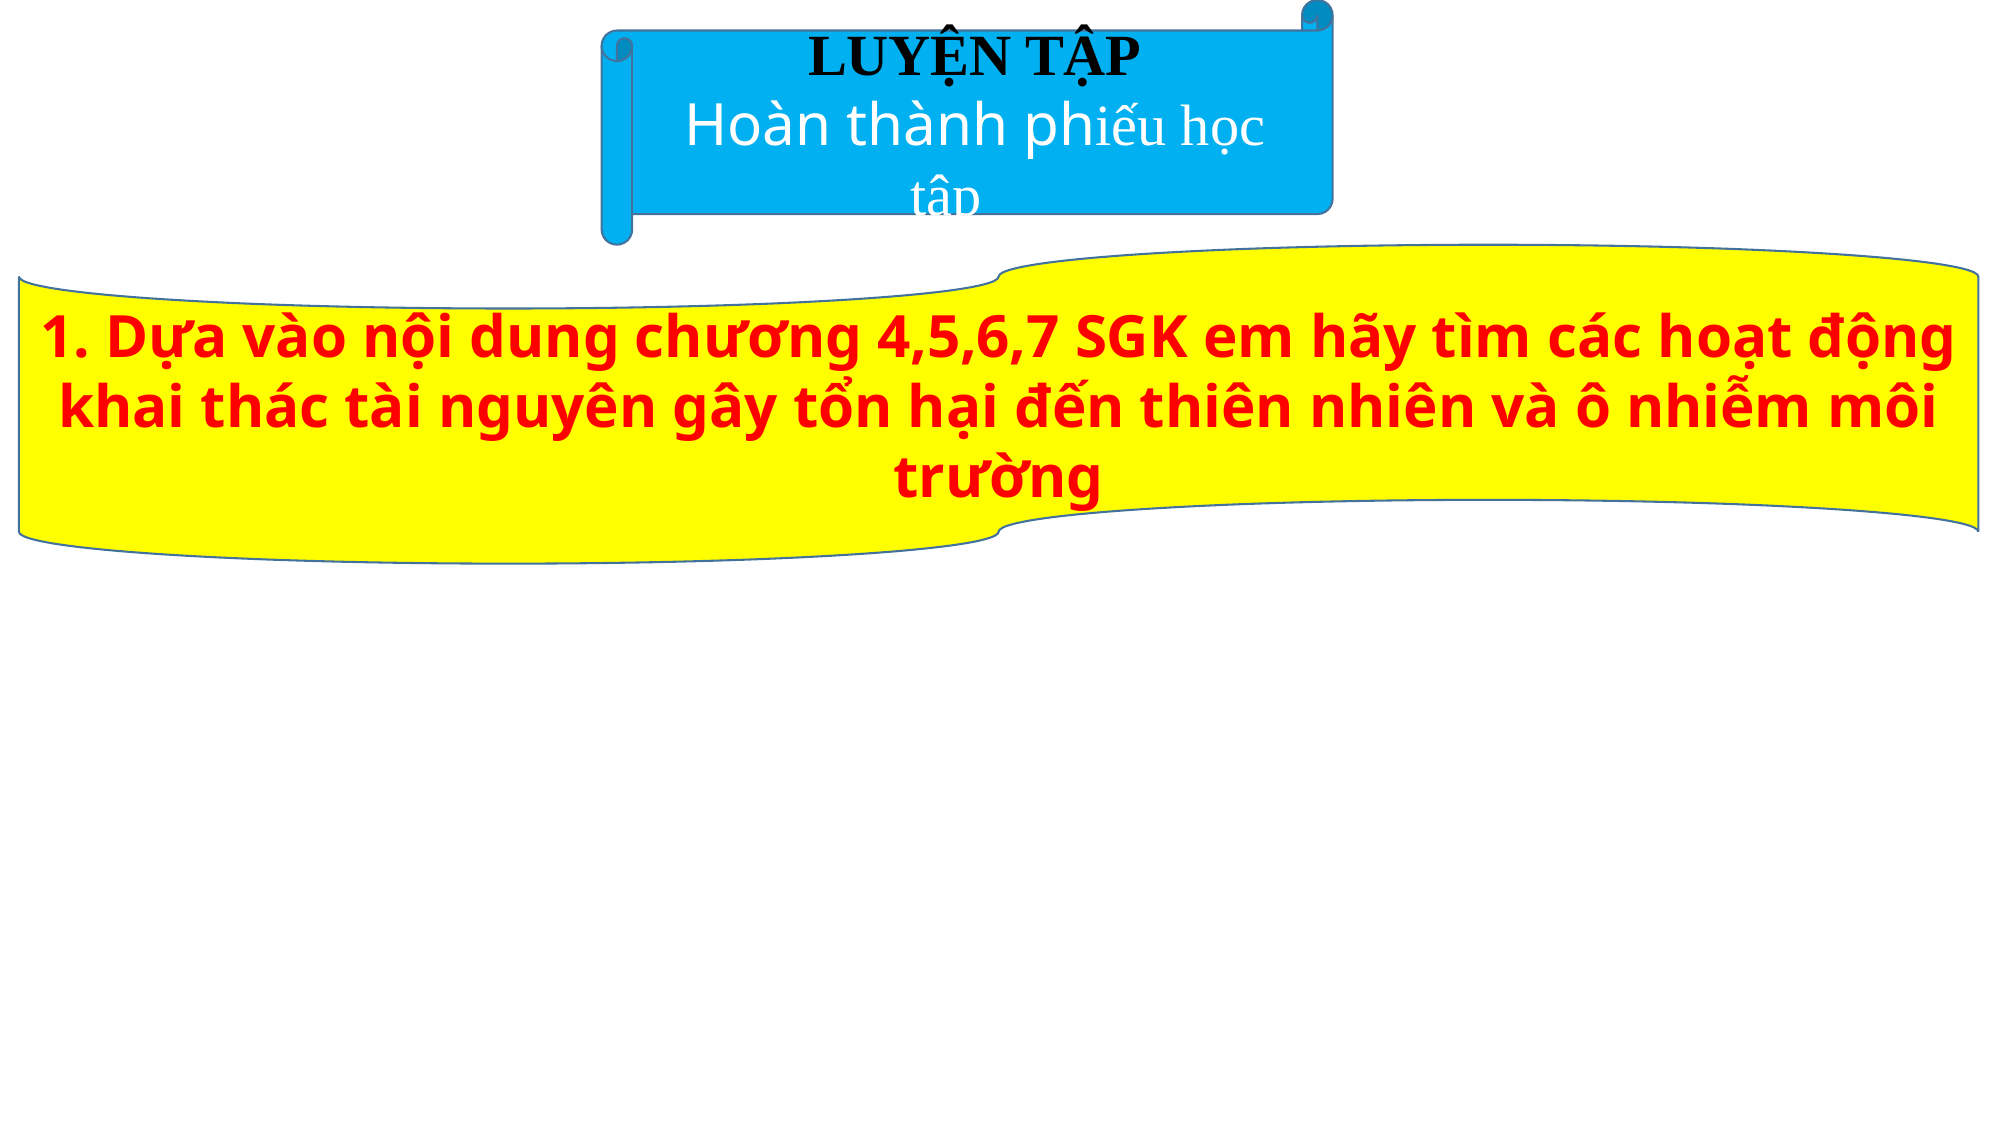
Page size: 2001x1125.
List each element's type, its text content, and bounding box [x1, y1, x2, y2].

text_box LUYỆN TẬP Hoàn thành phiếu học tập [600, 0, 1334, 246]
text_box 1. Dựa vào nội dung chương 4,5,6,7 SGK em hãy tìm các hoạt động khai thác tài nguyên gây tổn hại đến thiên nhiên và ô nhiễm môi trường [17, 243, 1980, 565]
